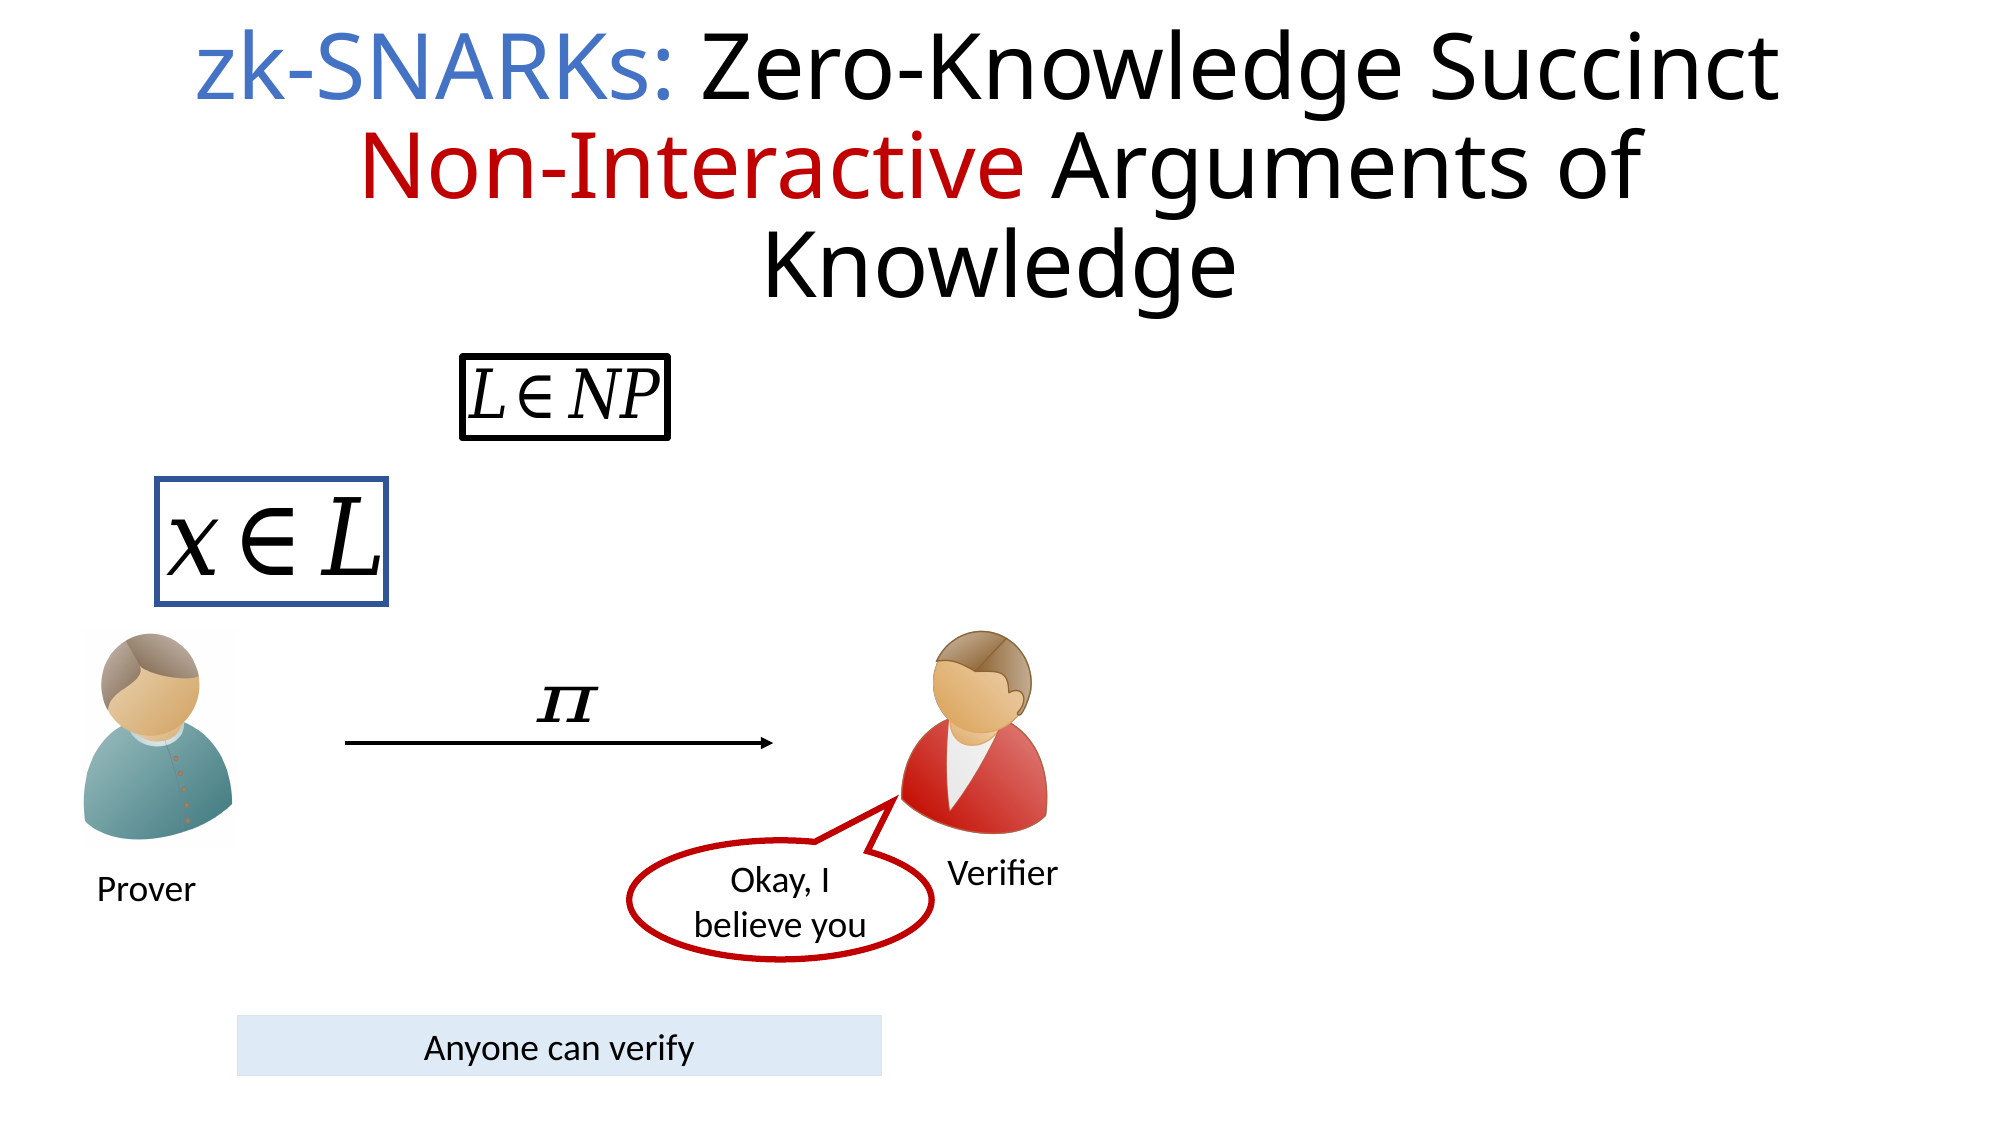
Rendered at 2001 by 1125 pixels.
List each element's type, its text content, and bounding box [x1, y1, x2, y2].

picture [901, 630, 1062, 849]
title zk-SNARKs: Zero-Knowledge Succinct Non-Interactive Arguments of Knowledge [137, 59, 1863, 278]
text_box Anyone can verify [237, 1015, 882, 1076]
text_box Okay, I believe you [628, 799, 933, 961]
text_box Prover [82, 856, 212, 917]
text_box Verifier [932, 840, 1074, 901]
picture [81, 630, 239, 849]
